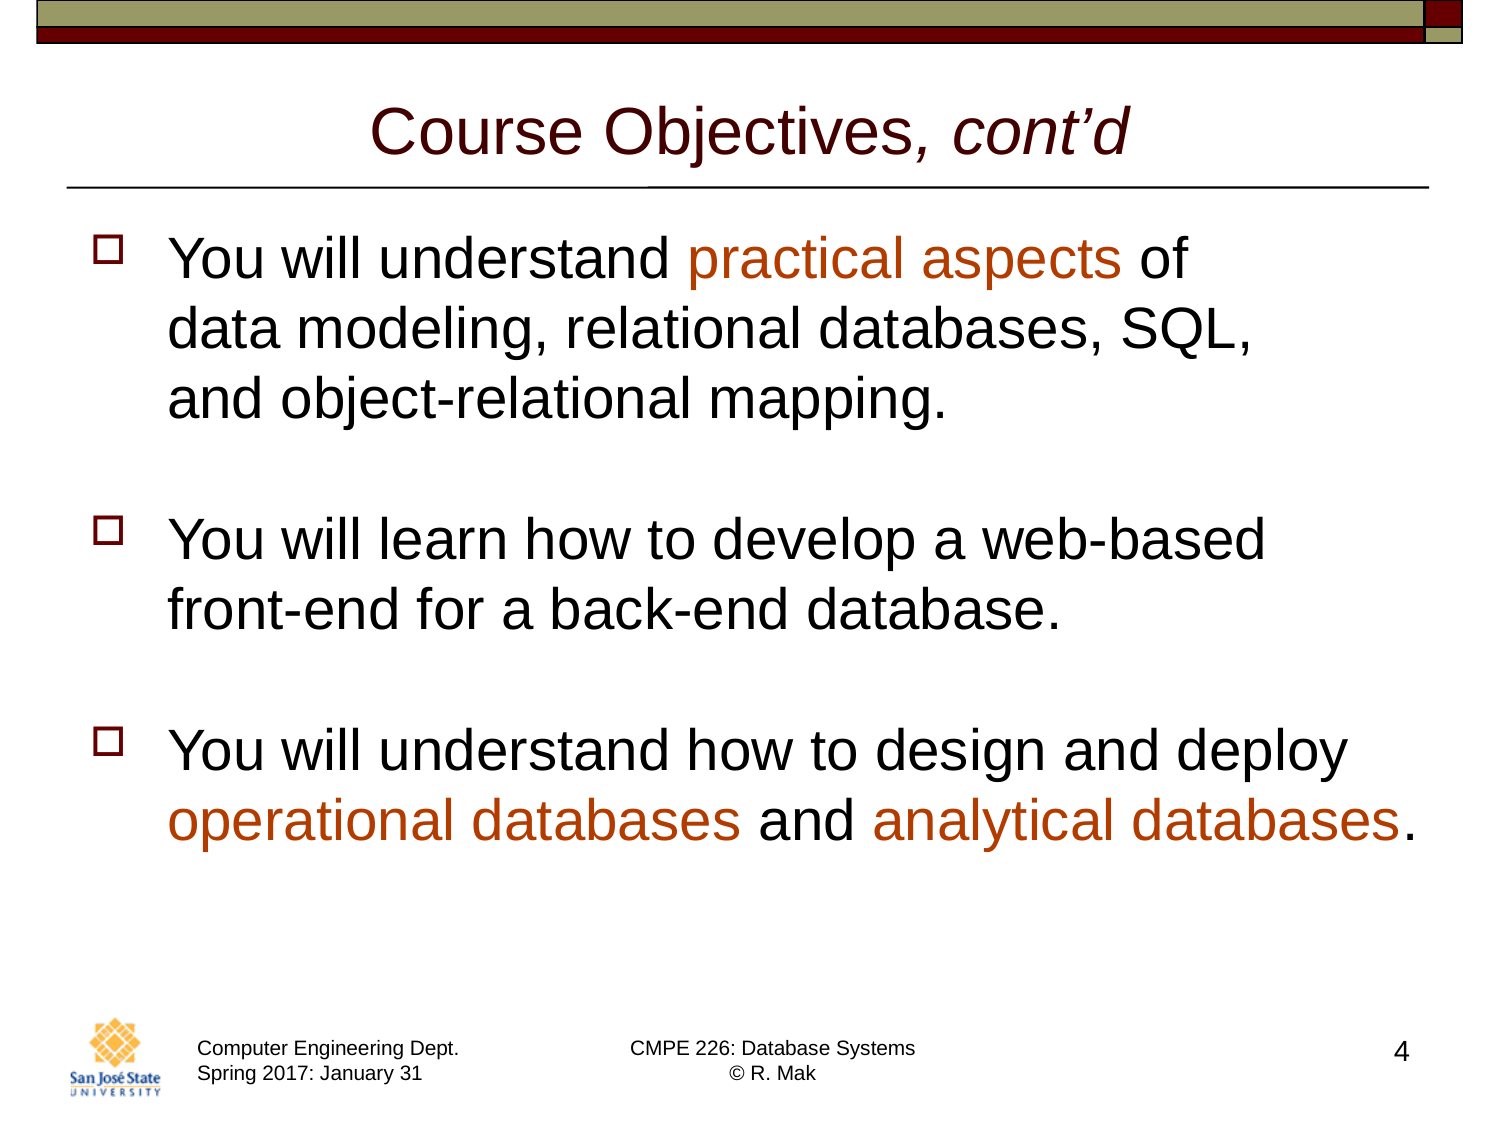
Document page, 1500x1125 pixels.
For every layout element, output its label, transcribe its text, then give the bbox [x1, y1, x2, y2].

slide_number 4 [1112, 1025, 1425, 1100]
title Course Objectives, cont’d [75, 67, 1425, 175]
picture [60, 1012, 166, 1112]
list You will understand practical aspects of data modeling, relational databases, SQL, and object-relational mapping. You will learn how to develop a web-based front-end for a back-end database. You will understand how to design and deploy operational databases and analytical databases. [75, 212, 1440, 1006]
